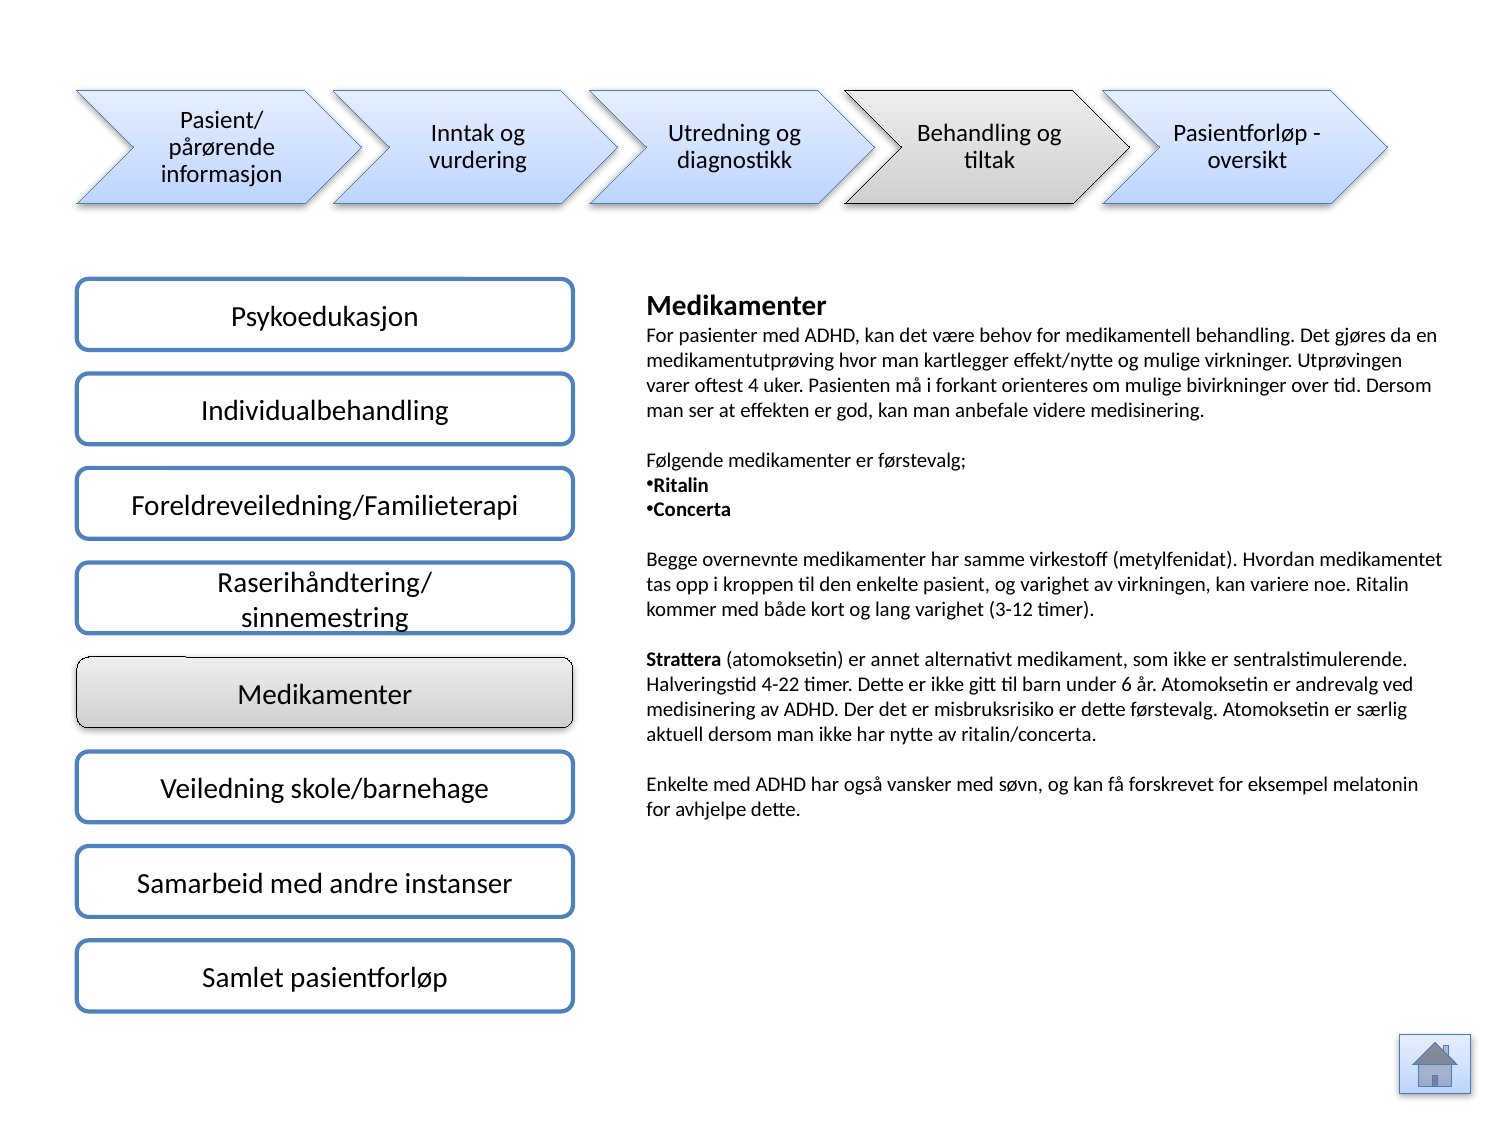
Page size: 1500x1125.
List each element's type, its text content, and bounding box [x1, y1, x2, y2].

text_box Individualbehandling [76, 373, 573, 445]
text_box Psykoedukasjon [76, 278, 573, 350]
text_box Samlet pasientforløp [76, 940, 573, 1012]
text_box [1399, 1034, 1471, 1094]
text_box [1131, 89, 1388, 205]
text_box Veiledning skole/barnehage [76, 751, 573, 823]
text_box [332, 89, 588, 205]
text_box Medikamenter [76, 656, 573, 728]
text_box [844, 89, 1130, 205]
text_box Raserihåndtering/ sinnemestring [76, 562, 573, 634]
text_box Foreldreveiledning/Familieterapi [76, 467, 573, 539]
text_box Medikamenter For pasienter med ADHD, kan det være behov for medikamentell behandling. Det gjøres da en medikamentutprøving hvor man kartlegger effekt/nytte og mulige virkninger. Utprøvingen varer oftest 4 uker. Pasienten må i forkant orienteres om mulige bivirkninger over tid. Dersom man ser at effekten er god, kan man anbefale videre medisinering. Følgende medikamenter er førstevalg; Ritalin Concerta Begge overnevnte medikamenter har samme virkestoff (metylfenidat). Hvordan medikamentet tas opp i kroppen til den enkelte pasient, og varighet av virkningen, kan variere noe. Ritalin kommer med både kort og lang varighet (3-12 timer). Strattera (atomoksetin) er annet alternativt medikament, som ikke er sentralstimulerende. Halveringstid 4-22 timer. Dette er ikke gitt til barn under 6 år. Atomoksetin er andrevalg ved medisinering av ADHD. Der det er misbruksrisiko er dette førstevalg. Atomoksetin er særlig aktuell dersom man ikke har nytte av ritalin/concerta. Enkelte med ADHD har også vansker med søvn, og kan få forskrevet for eksempel melatonin for avhjelpe dette. [631, 278, 1459, 973]
text_box Samarbeid med andre instanser [76, 846, 573, 917]
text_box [76, 89, 331, 205]
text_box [589, 89, 843, 205]
